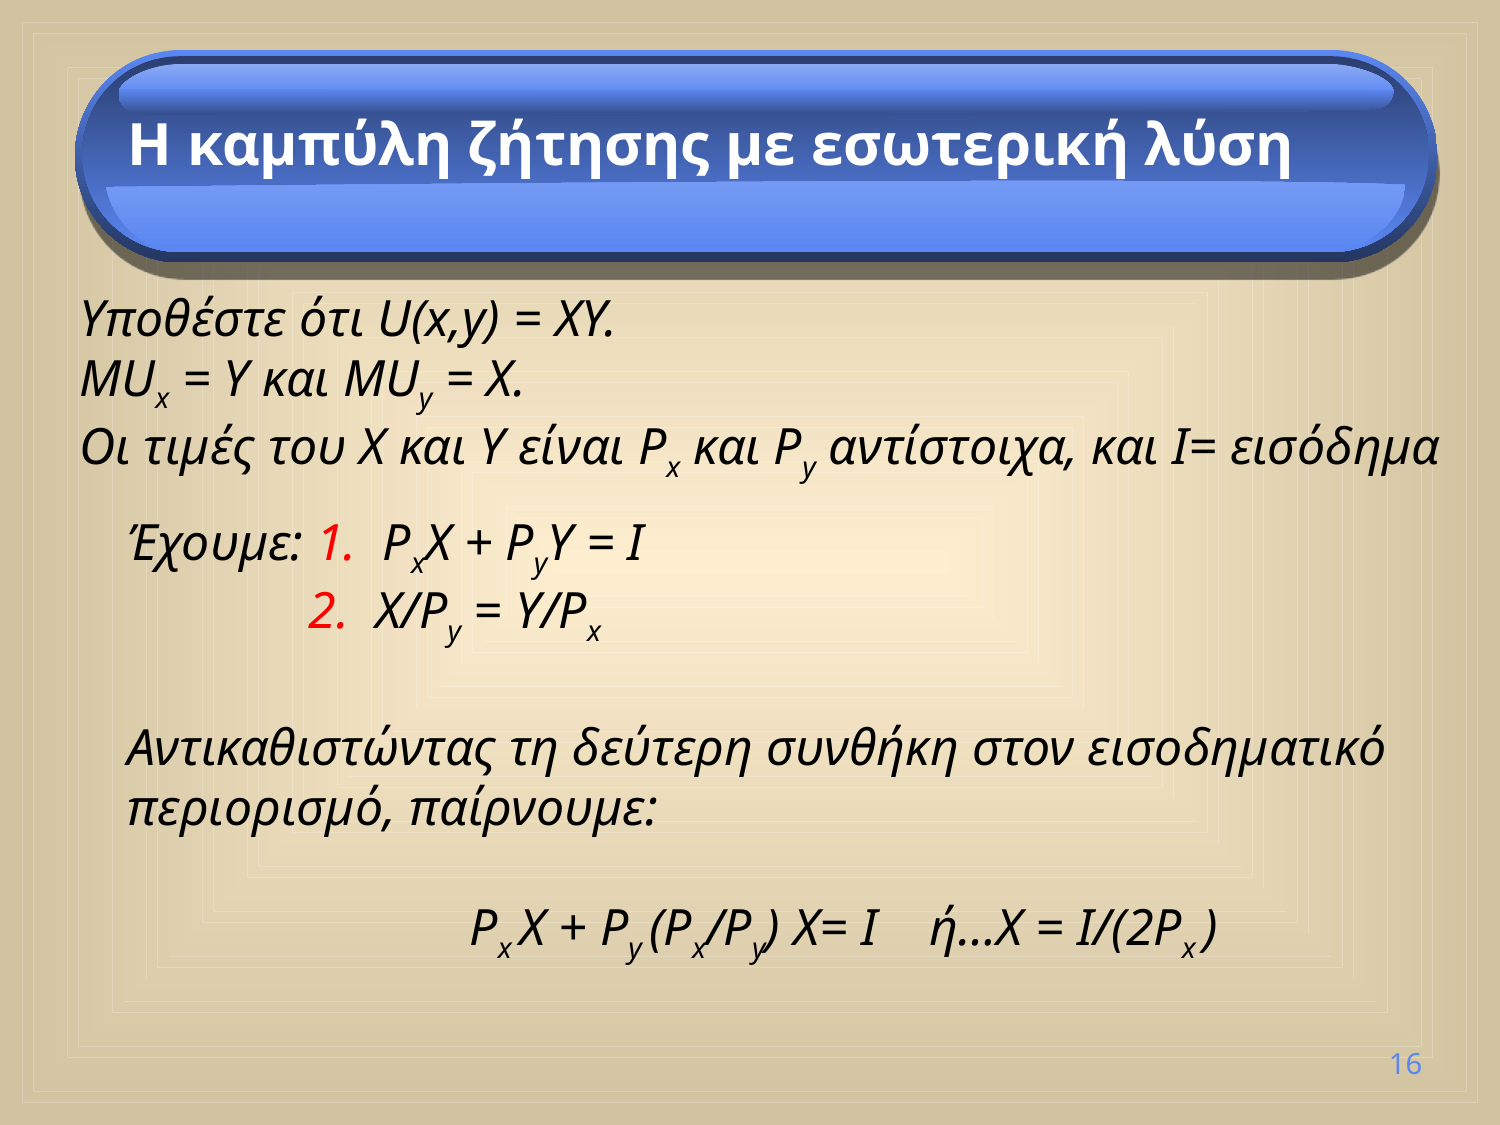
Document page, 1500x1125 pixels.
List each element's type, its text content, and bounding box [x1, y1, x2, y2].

text_box Έχουμε: 1. ΡxΧ + ΡyΥ = I 2. Χ/Ρy = Υ/Ρx Αντικαθιστώντας τη δεύτερη συνθήκη στον εισοδηματικό περιορισμό, παίρνουμε: Ρx Χ + Ρy (Ρx/Ρy) Χ= I ή…Χ = I/(2Ρx ) [112, 503, 1413, 972]
text_box Η καμπύλη ζήτησης με εσωτερική λύση [112, 99, 1400, 185]
slide_number 16 [1062, 1037, 1438, 1113]
text_box Υποθέστε ότι U(x,y) = ΧΥ. MUx = Υ και MUy = Χ. Οι τιμές του Χ και Υ είναι Ρx και Ρy αντίστοιχα, και I= εισόδημα [64, 278, 1459, 491]
